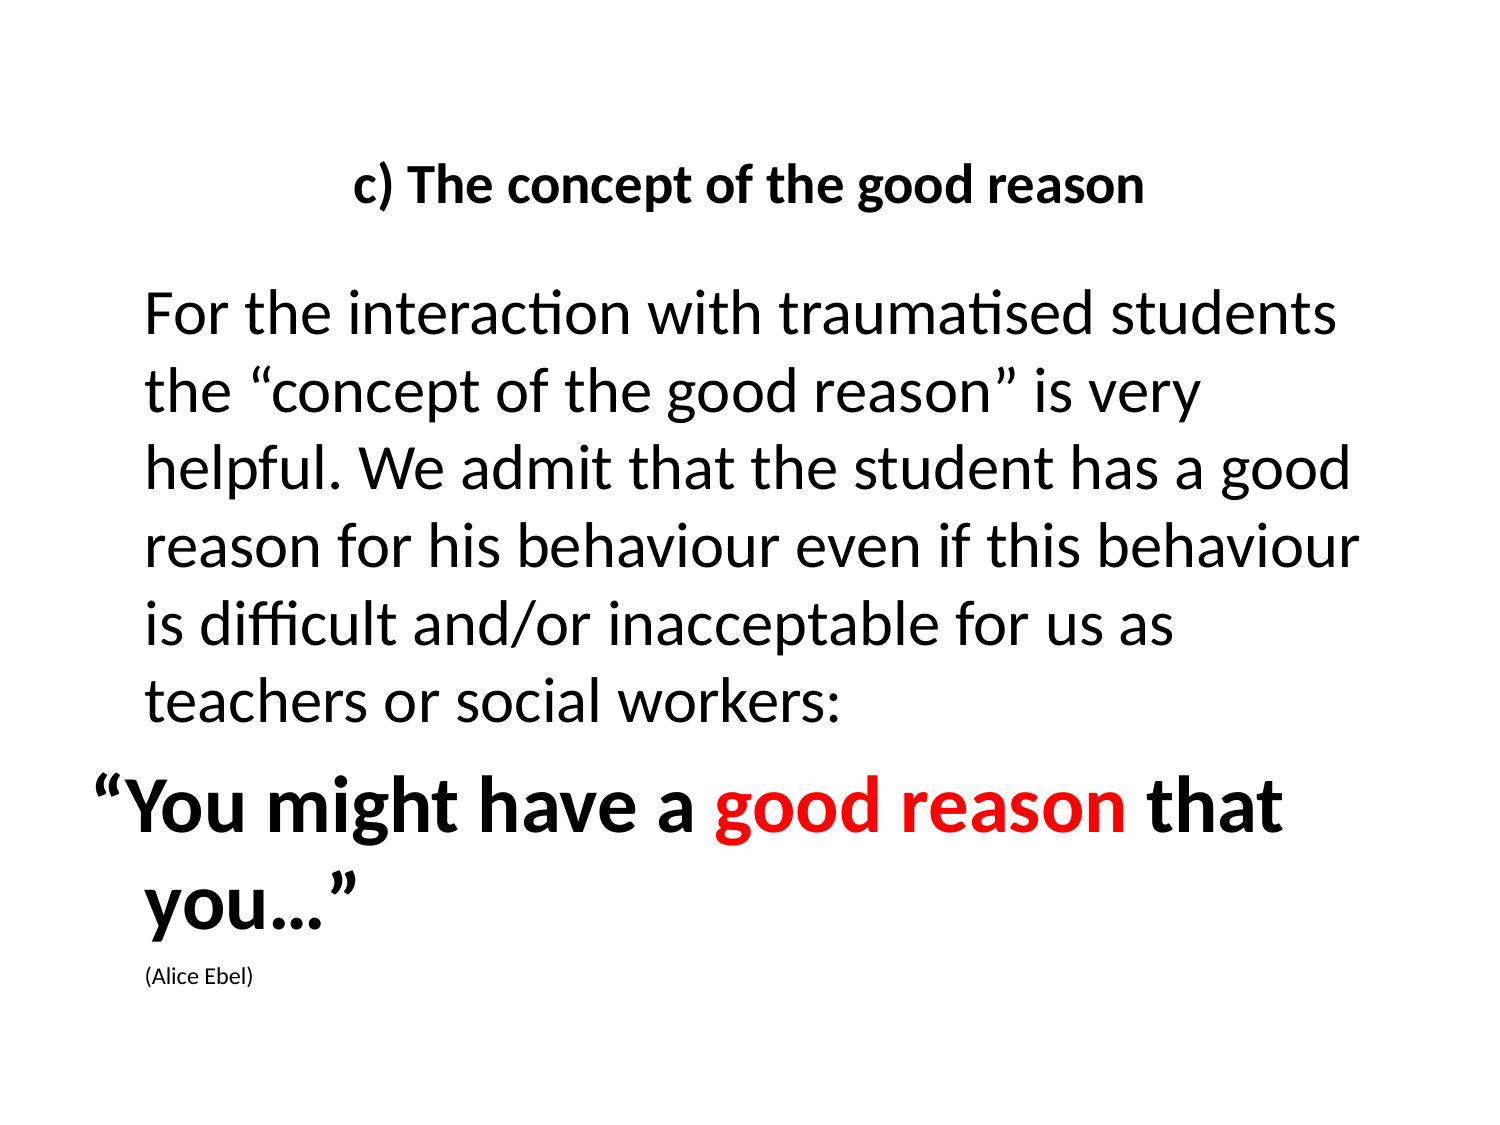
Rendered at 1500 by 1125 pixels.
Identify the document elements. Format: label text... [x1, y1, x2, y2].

title c) The concept of the good reason [75, 42, 1425, 262]
list For the interaction with traumatised students the “concept of the good reason” is very helpful. We admit that the student has a good reason for his behaviour even if this behaviour is difficult and/or inacceptable for us as teachers or social workers: “You might have a good reason that you…” (Alice Ebel) [75, 262, 1425, 1005]
